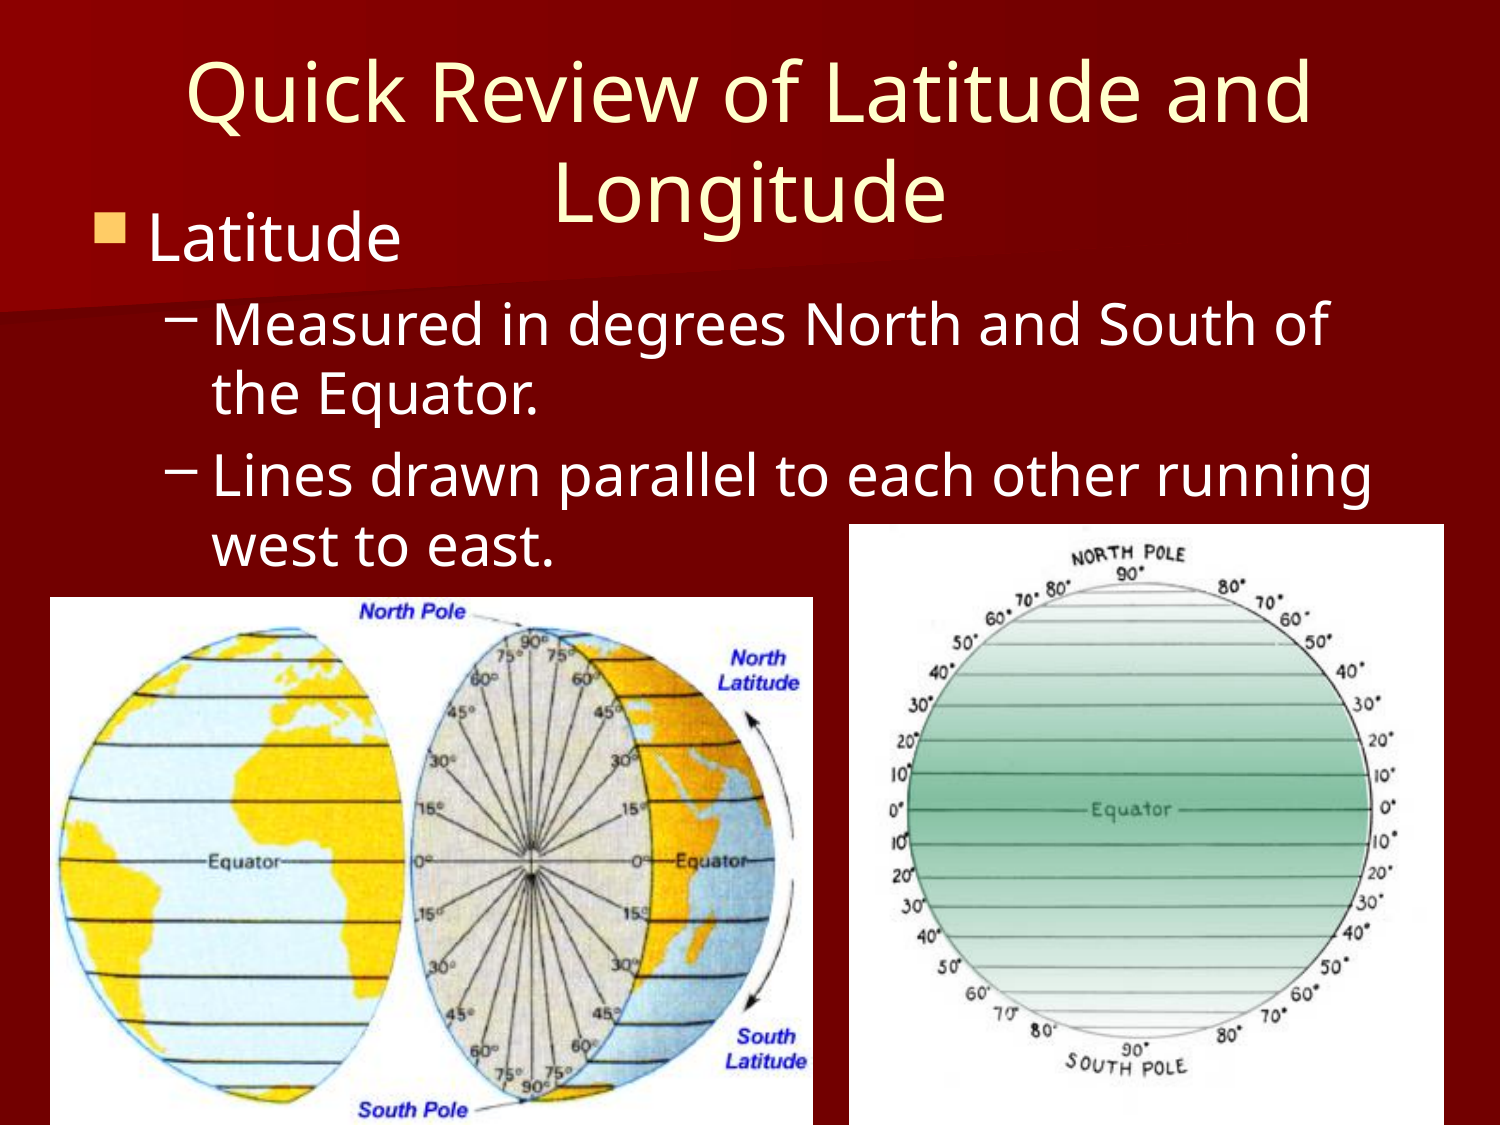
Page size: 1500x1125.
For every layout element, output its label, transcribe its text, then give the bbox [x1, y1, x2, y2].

list Latitude Measured in degrees North and South of the Equator. Lines drawn parallel to each other running west to east. [75, 187, 1425, 925]
picture [49, 597, 813, 1125]
title Quick Review of Latitude and Longitude [75, 45, 1425, 187]
picture [849, 524, 1444, 1125]
